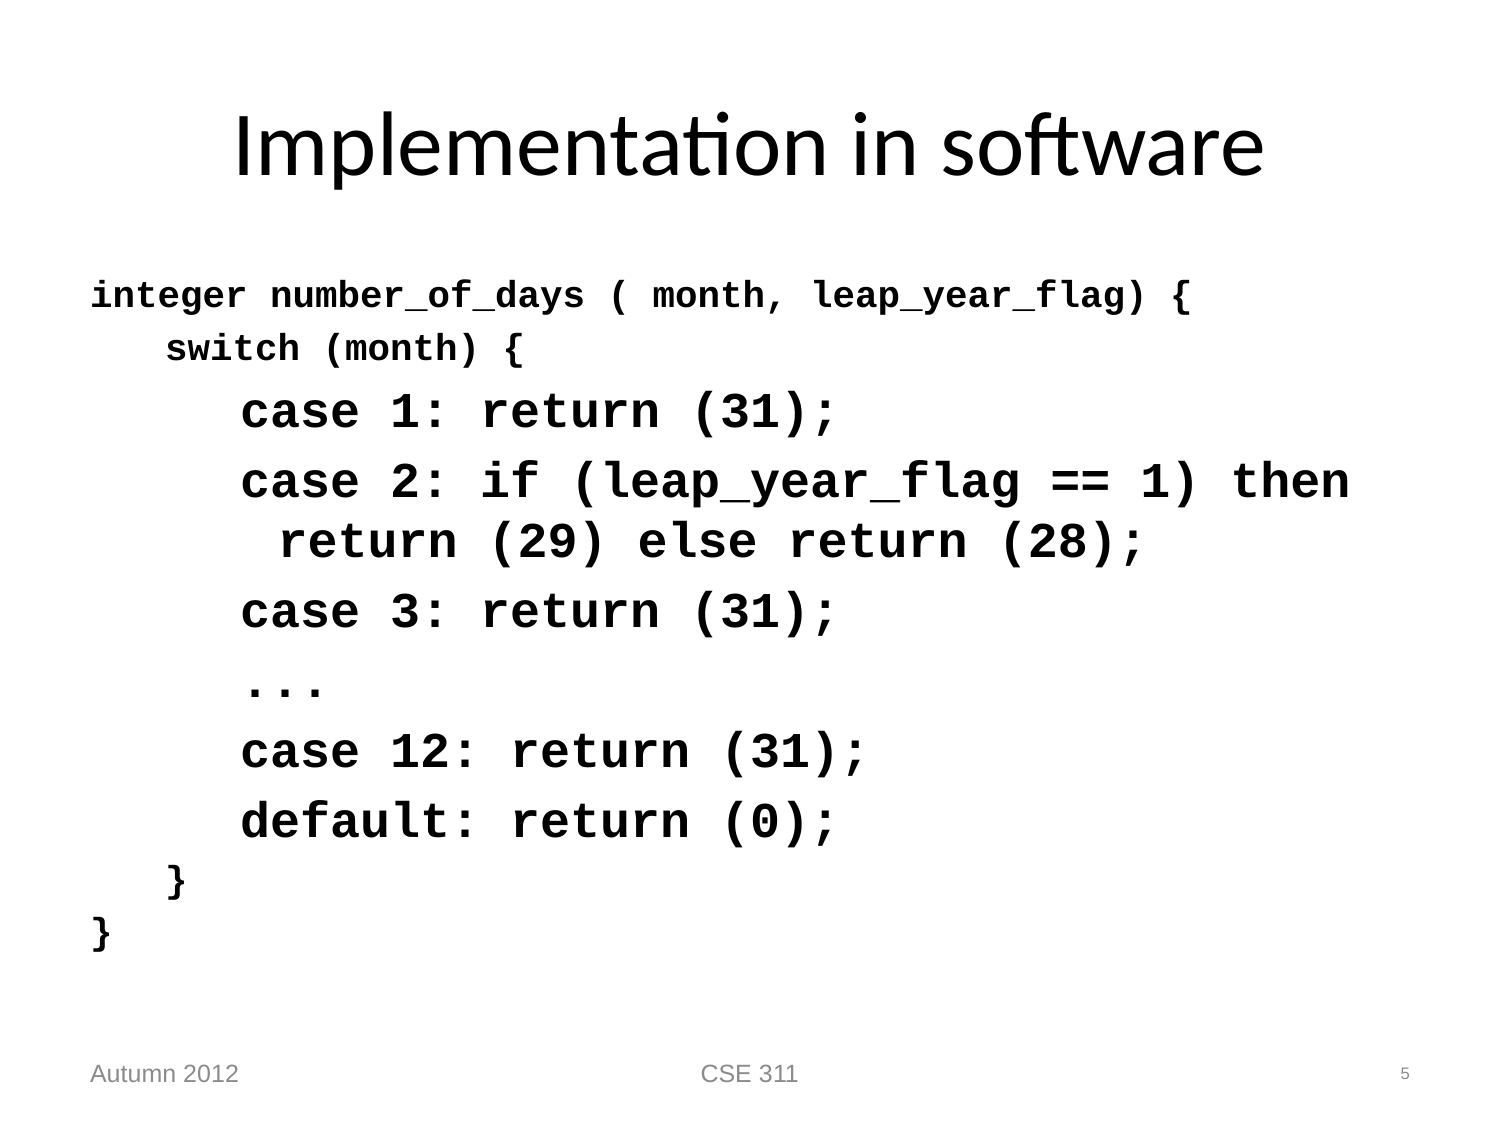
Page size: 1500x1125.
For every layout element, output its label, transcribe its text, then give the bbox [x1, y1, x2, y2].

slide_number 5 [1074, 1042, 1425, 1103]
slide_number Autumn 2012 [75, 1042, 425, 1103]
footer CSE 311 [512, 1042, 988, 1103]
list integer number_of_days ( month, leap_year_flag) { switch (month) { case 1: return (31); case 2: if (leap_year_flag == 1) then return (29) else return (28); case 3: return (31); ... case 12: return (31); default: return (0); } } [75, 262, 1425, 1005]
title Implementation in software [75, 45, 1425, 233]
